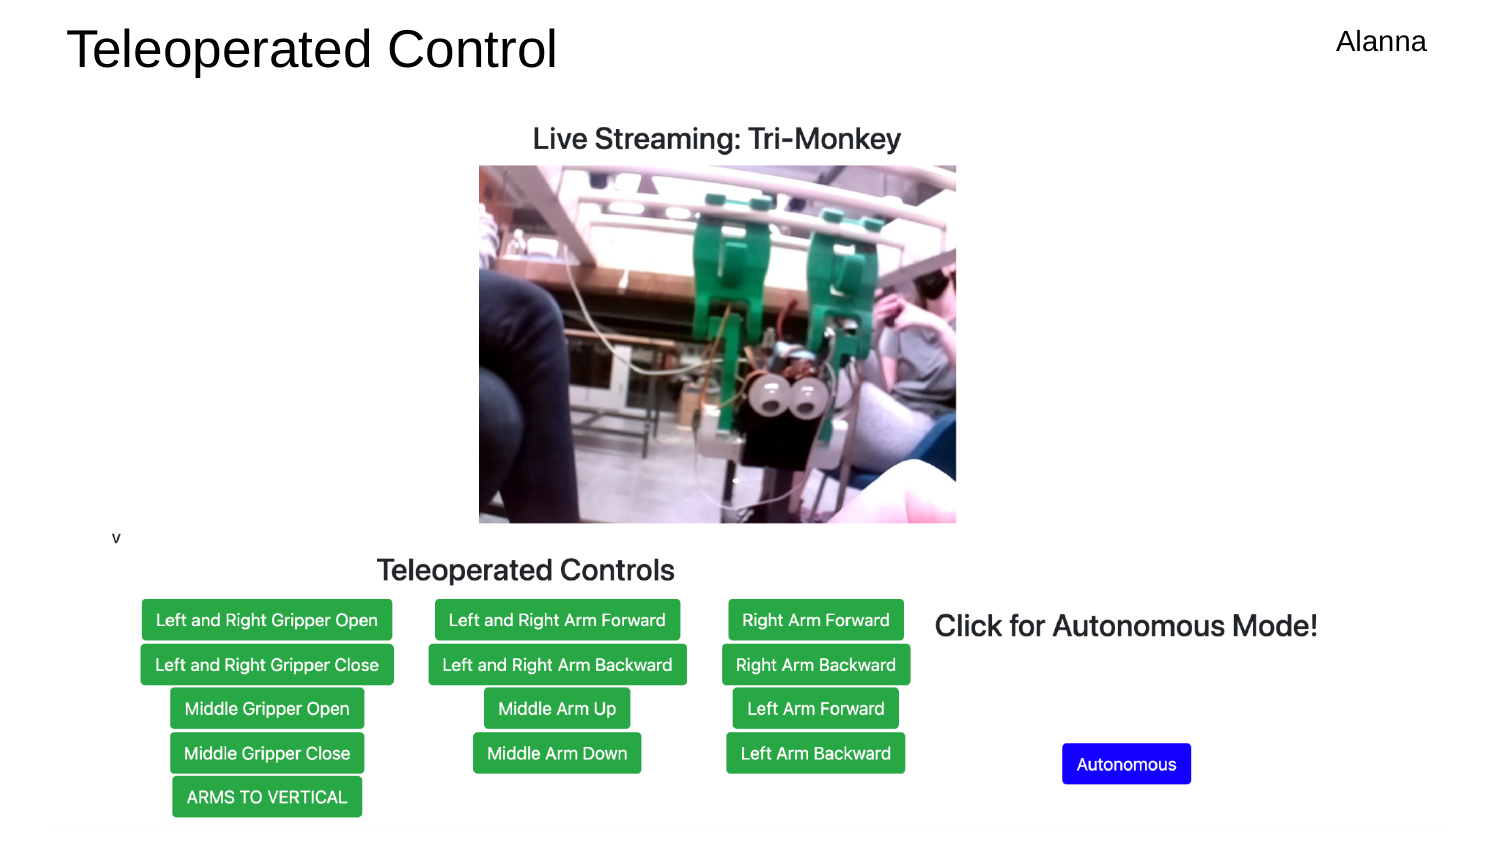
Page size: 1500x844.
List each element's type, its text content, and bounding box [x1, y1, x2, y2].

text_box Alanna [1320, 7, 1462, 73]
title Teleoperated Control [51, 0, 1449, 94]
picture [53, 93, 1447, 831]
